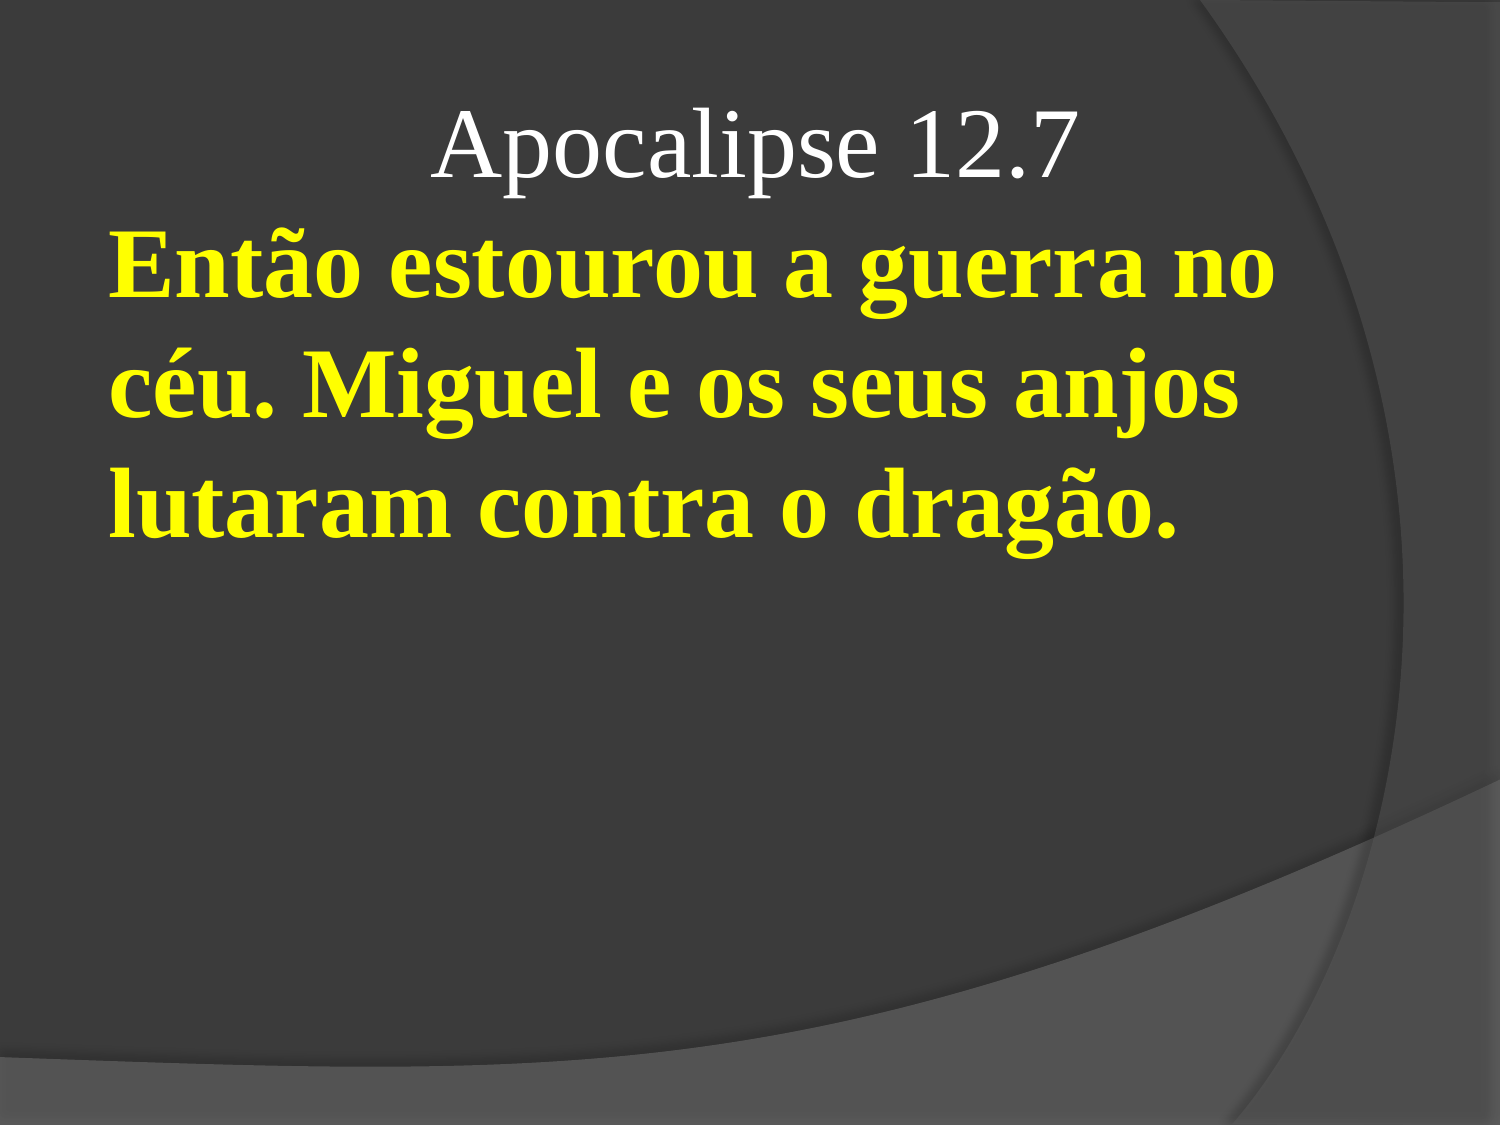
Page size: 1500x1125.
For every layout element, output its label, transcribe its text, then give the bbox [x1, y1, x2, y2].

text_box Apocalipse 12.7 Então estourou a guerra no céu. Miguel e os seus anjos lutaram contra o dragão. [93, 70, 1418, 985]
